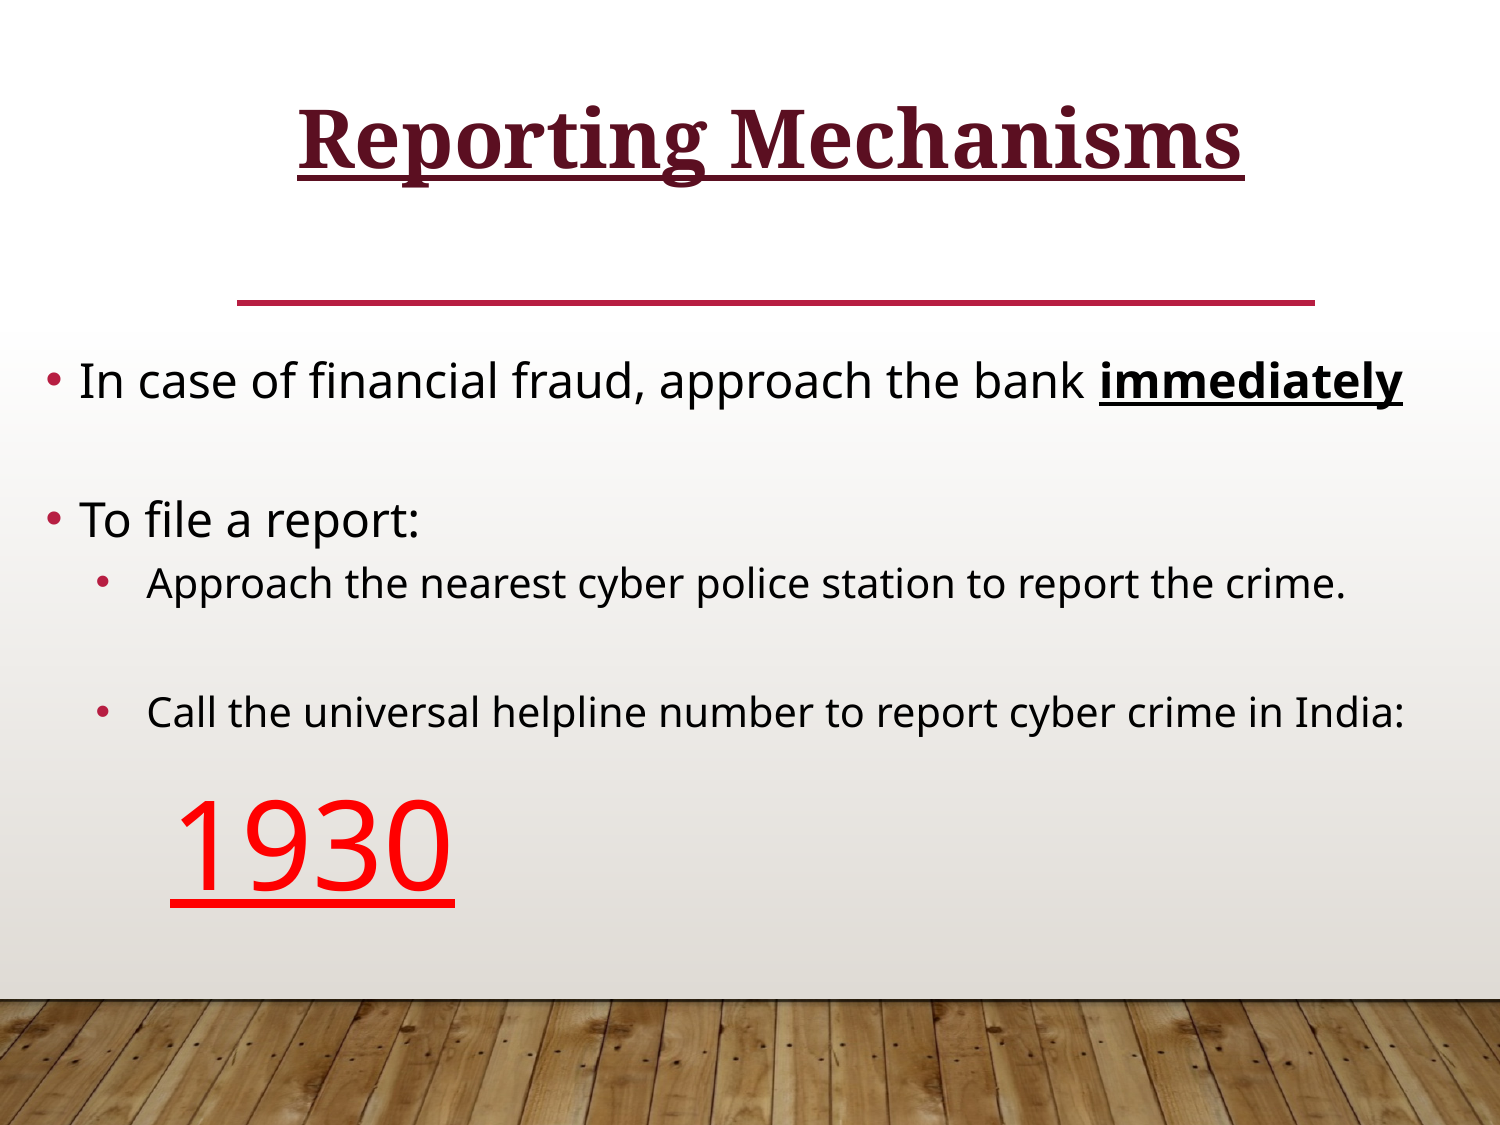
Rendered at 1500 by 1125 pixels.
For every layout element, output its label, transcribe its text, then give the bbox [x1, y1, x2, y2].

title Reporting Mechanisms [232, 90, 1311, 263]
list In case of financial fraud, approach the bank immediately To file a report: Approach the nearest cyber police station to report the crime. Call the universal helpline number to report cyber crime in India: 1930 [30, 330, 1482, 997]
picture [0, 999, 1500, 1125]
